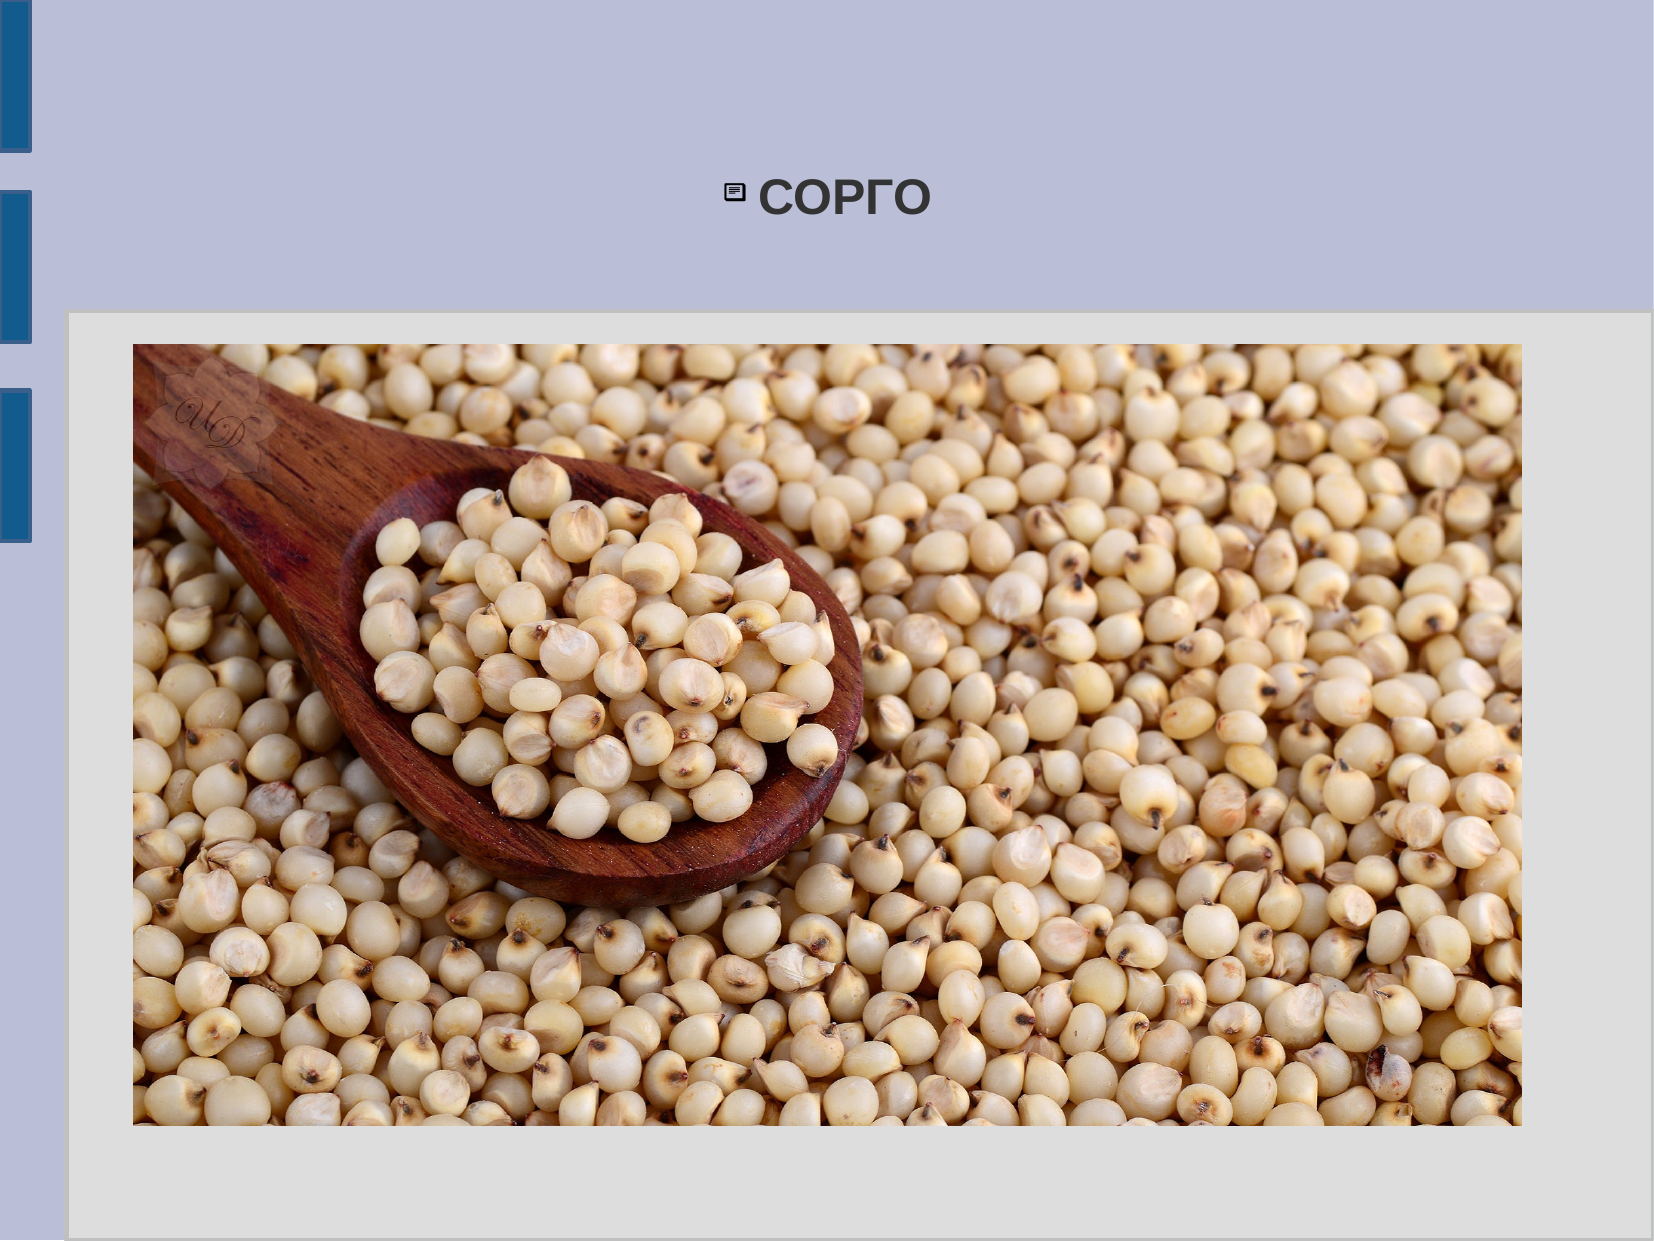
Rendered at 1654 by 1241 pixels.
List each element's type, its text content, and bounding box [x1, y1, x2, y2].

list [133, 344, 1522, 1127]
title СОРГО [121, 91, 1534, 299]
